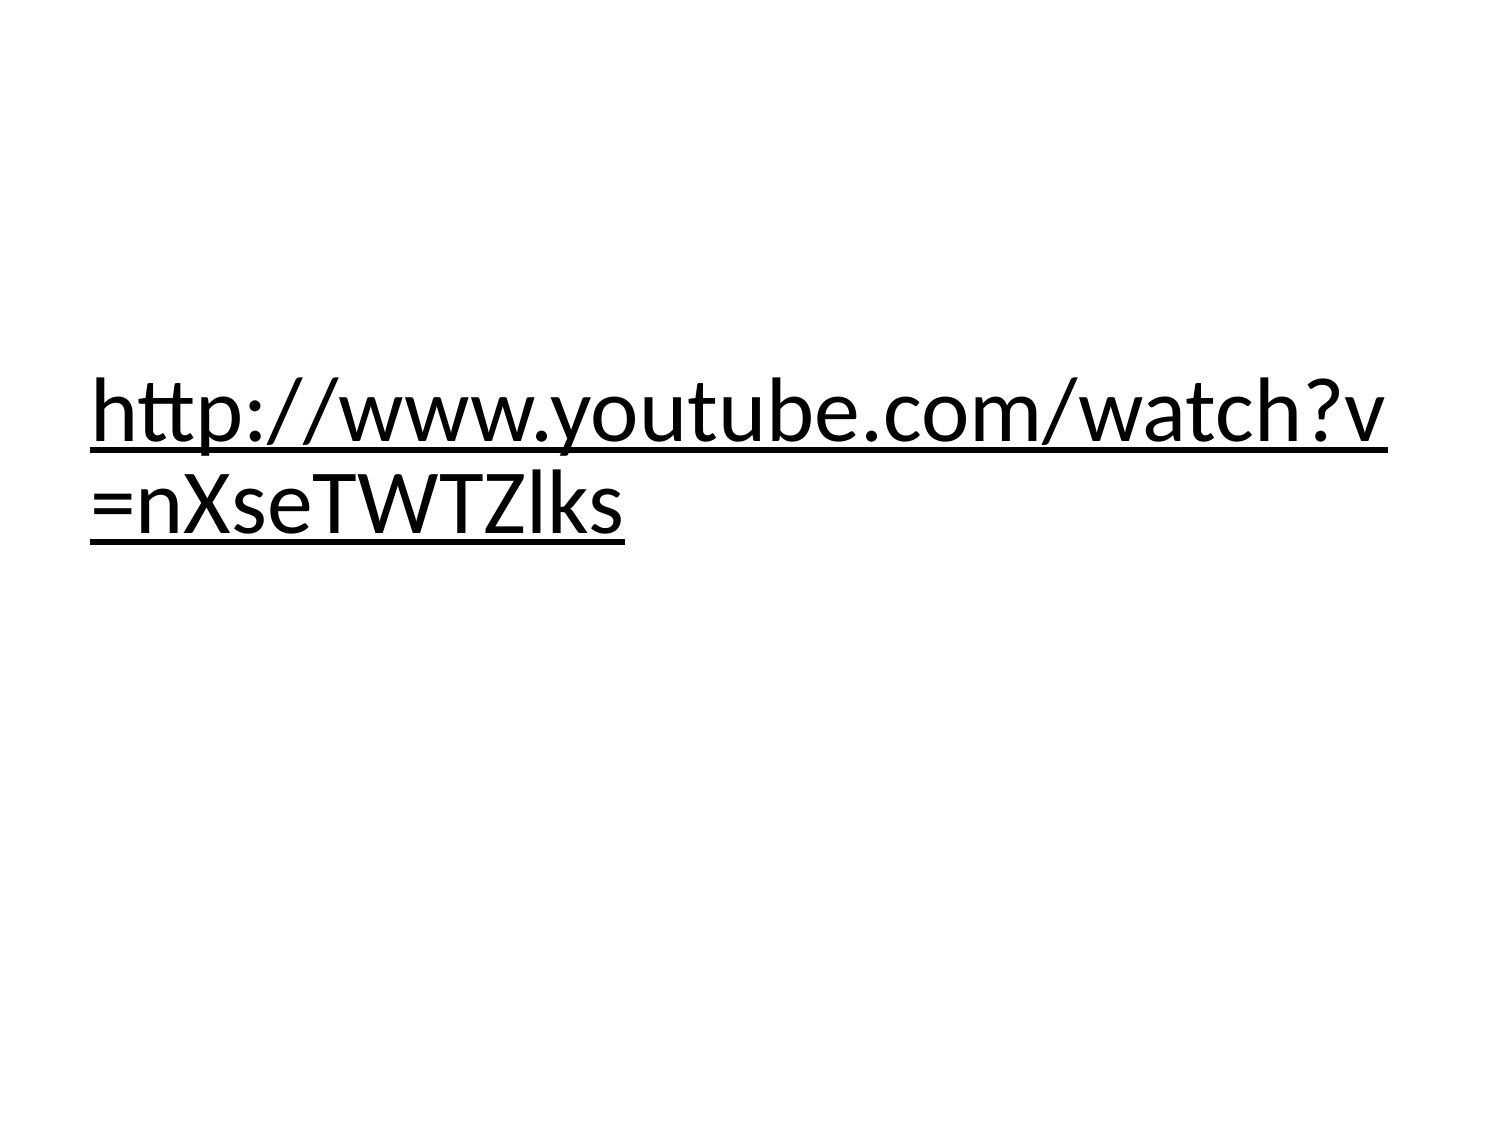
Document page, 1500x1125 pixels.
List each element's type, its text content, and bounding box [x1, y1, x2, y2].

title http://www.youtube.com/watch?v=nXseTWTZlks [75, 312, 1425, 718]
